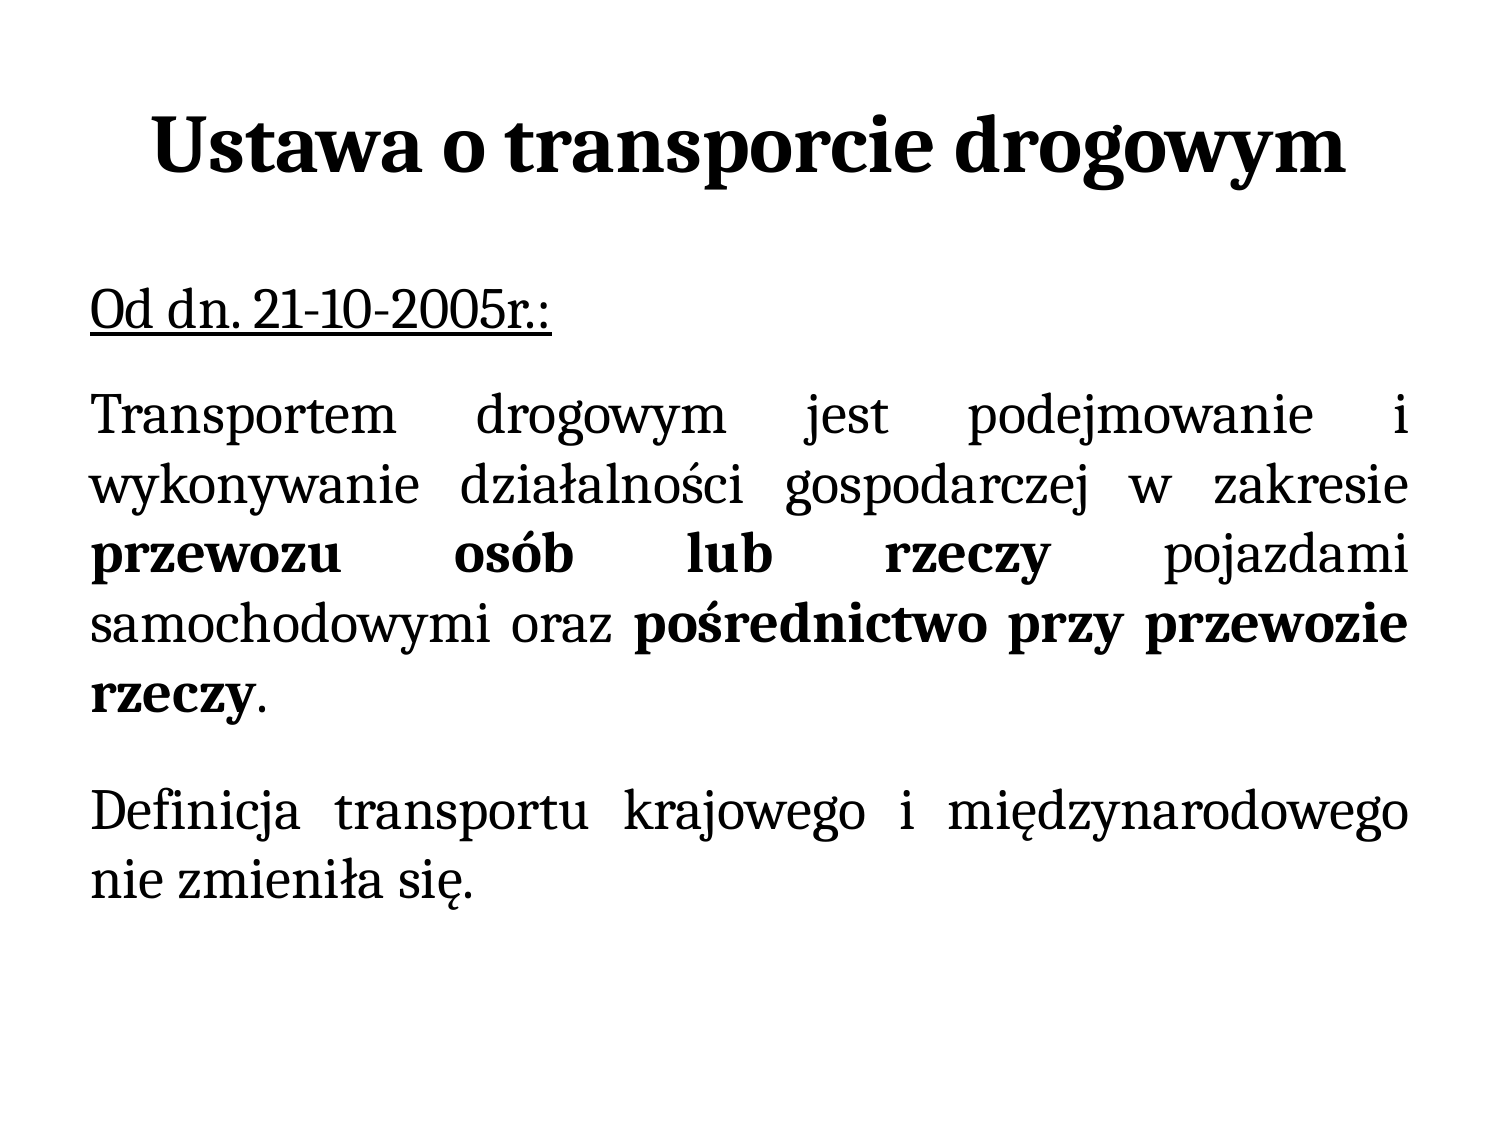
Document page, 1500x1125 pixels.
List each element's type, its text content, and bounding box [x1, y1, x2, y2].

title Ustawa o transporcie drogowym [75, 45, 1425, 233]
list Od dn. 21-10-2005r.: Transportem drogowym jest podejmowanie i wykonywanie działalności gospodarczej w zakresie przewozu osób lub rzeczy pojazdami samochodowymi oraz pośrednictwo przy przewozie rzeczy. Definicja transportu krajowego i międzynarodowego nie zmieniła się. [75, 262, 1425, 1005]
